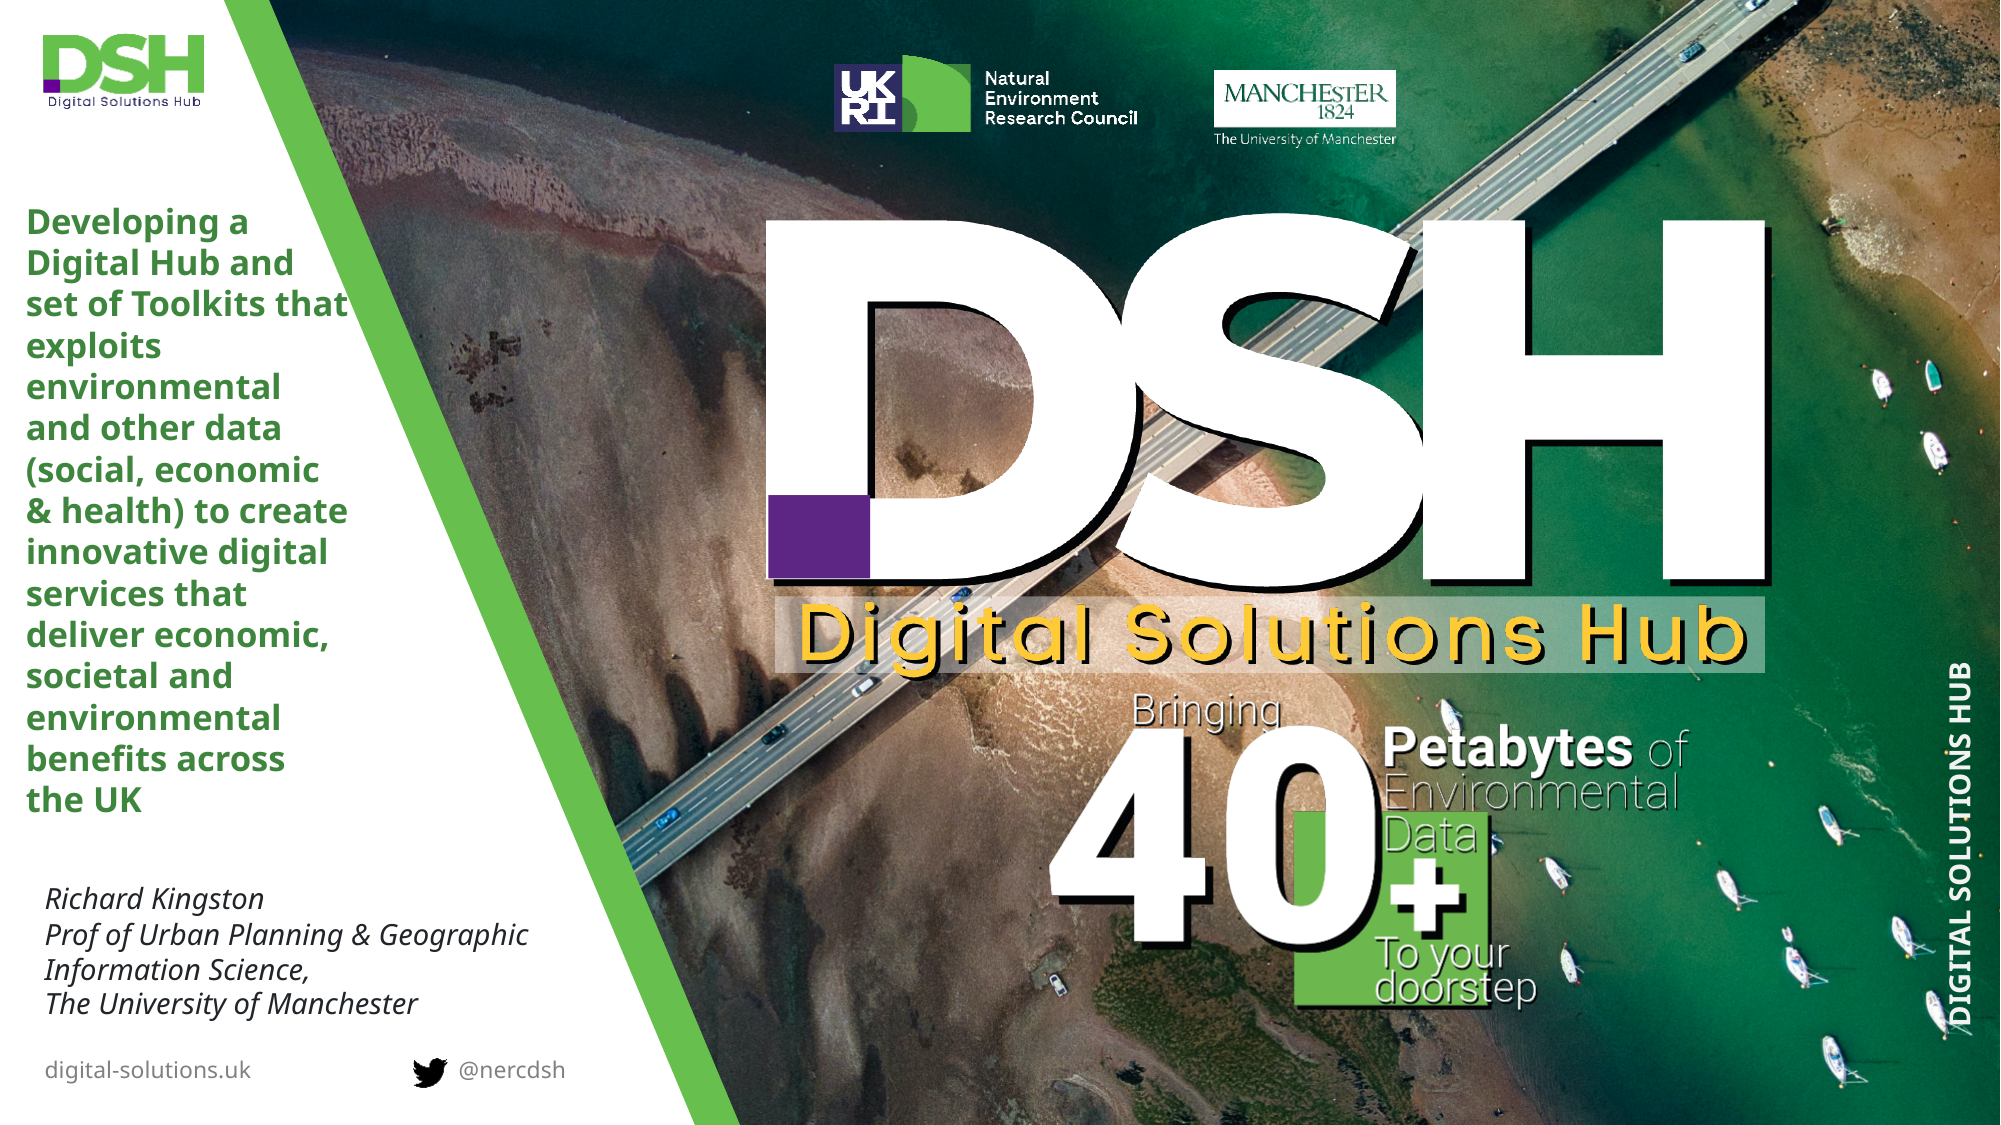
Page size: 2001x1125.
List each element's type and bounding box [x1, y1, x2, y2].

text_box [0, 0, 740, 1125]
picture [579, 0, 2000, 1125]
picture [42, 32, 205, 110]
